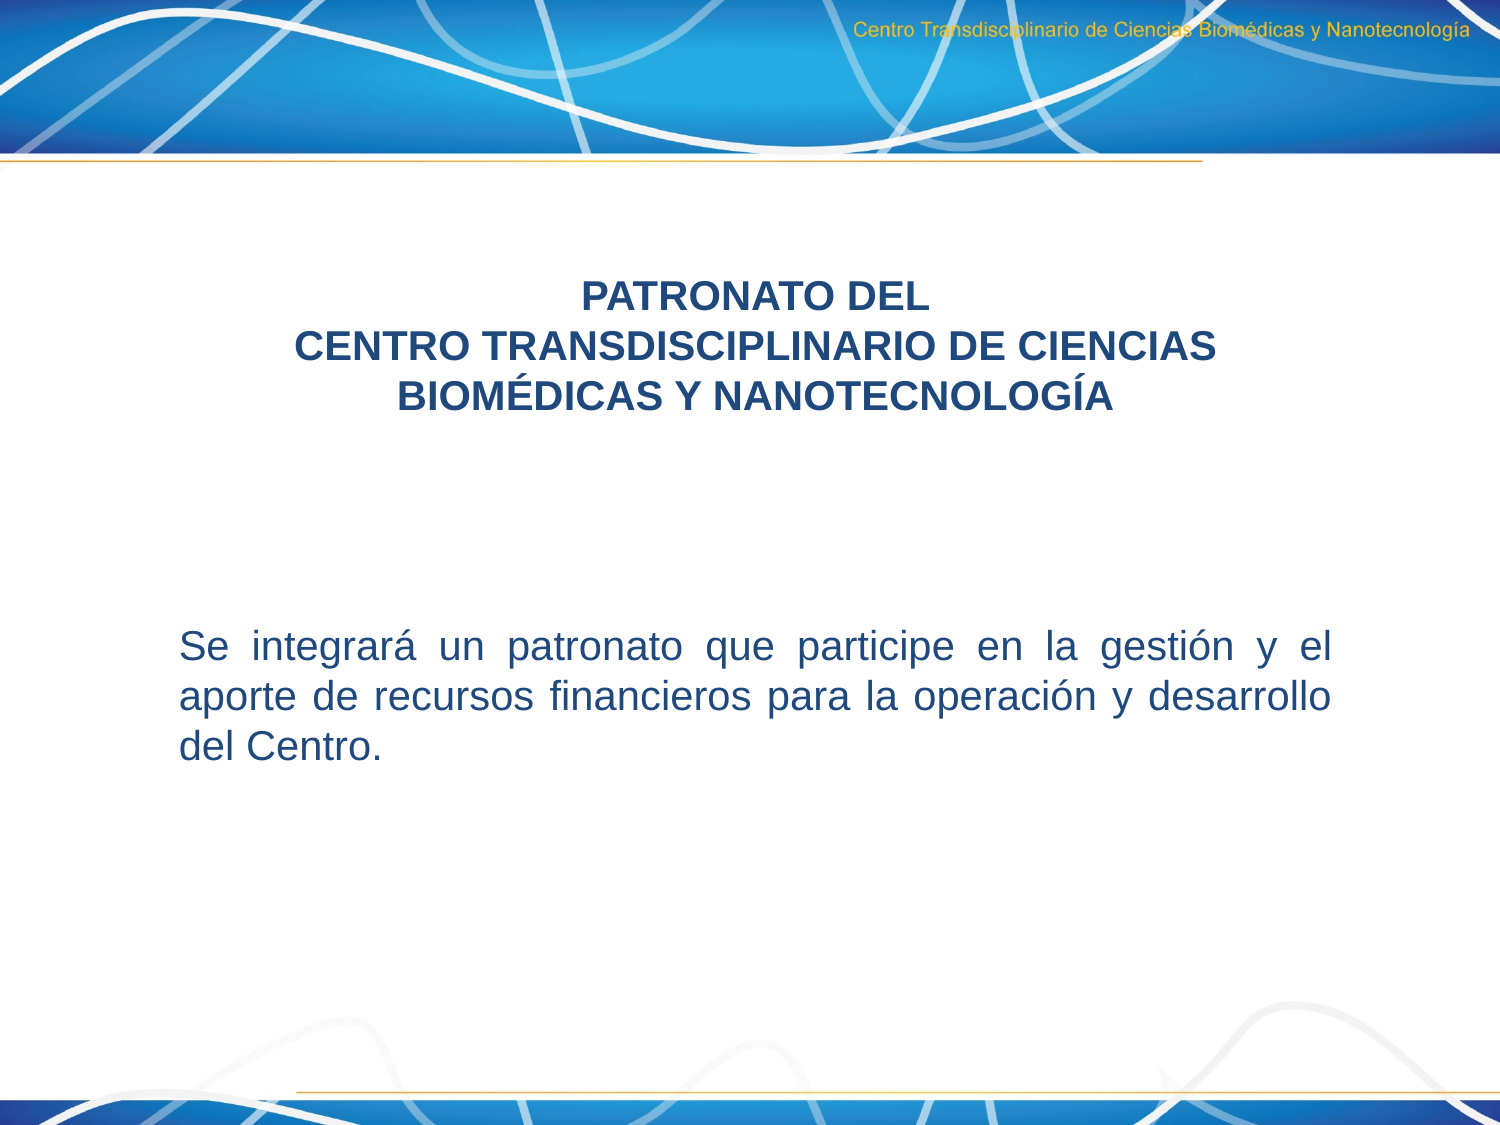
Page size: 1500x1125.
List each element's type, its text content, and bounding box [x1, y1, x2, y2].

picture [0, 0, 1500, 1125]
text_box PATRONATO DEL CENTRO TRANSDISCIPLINARIO DE CIENCIAS BIOMÉDICAS Y NANOTECNOLOGÍA Se integrará un patronato que participe en la gestión y el aporte de recursos financieros para la operación y desarrollo del Centro. [163, 216, 1348, 827]
